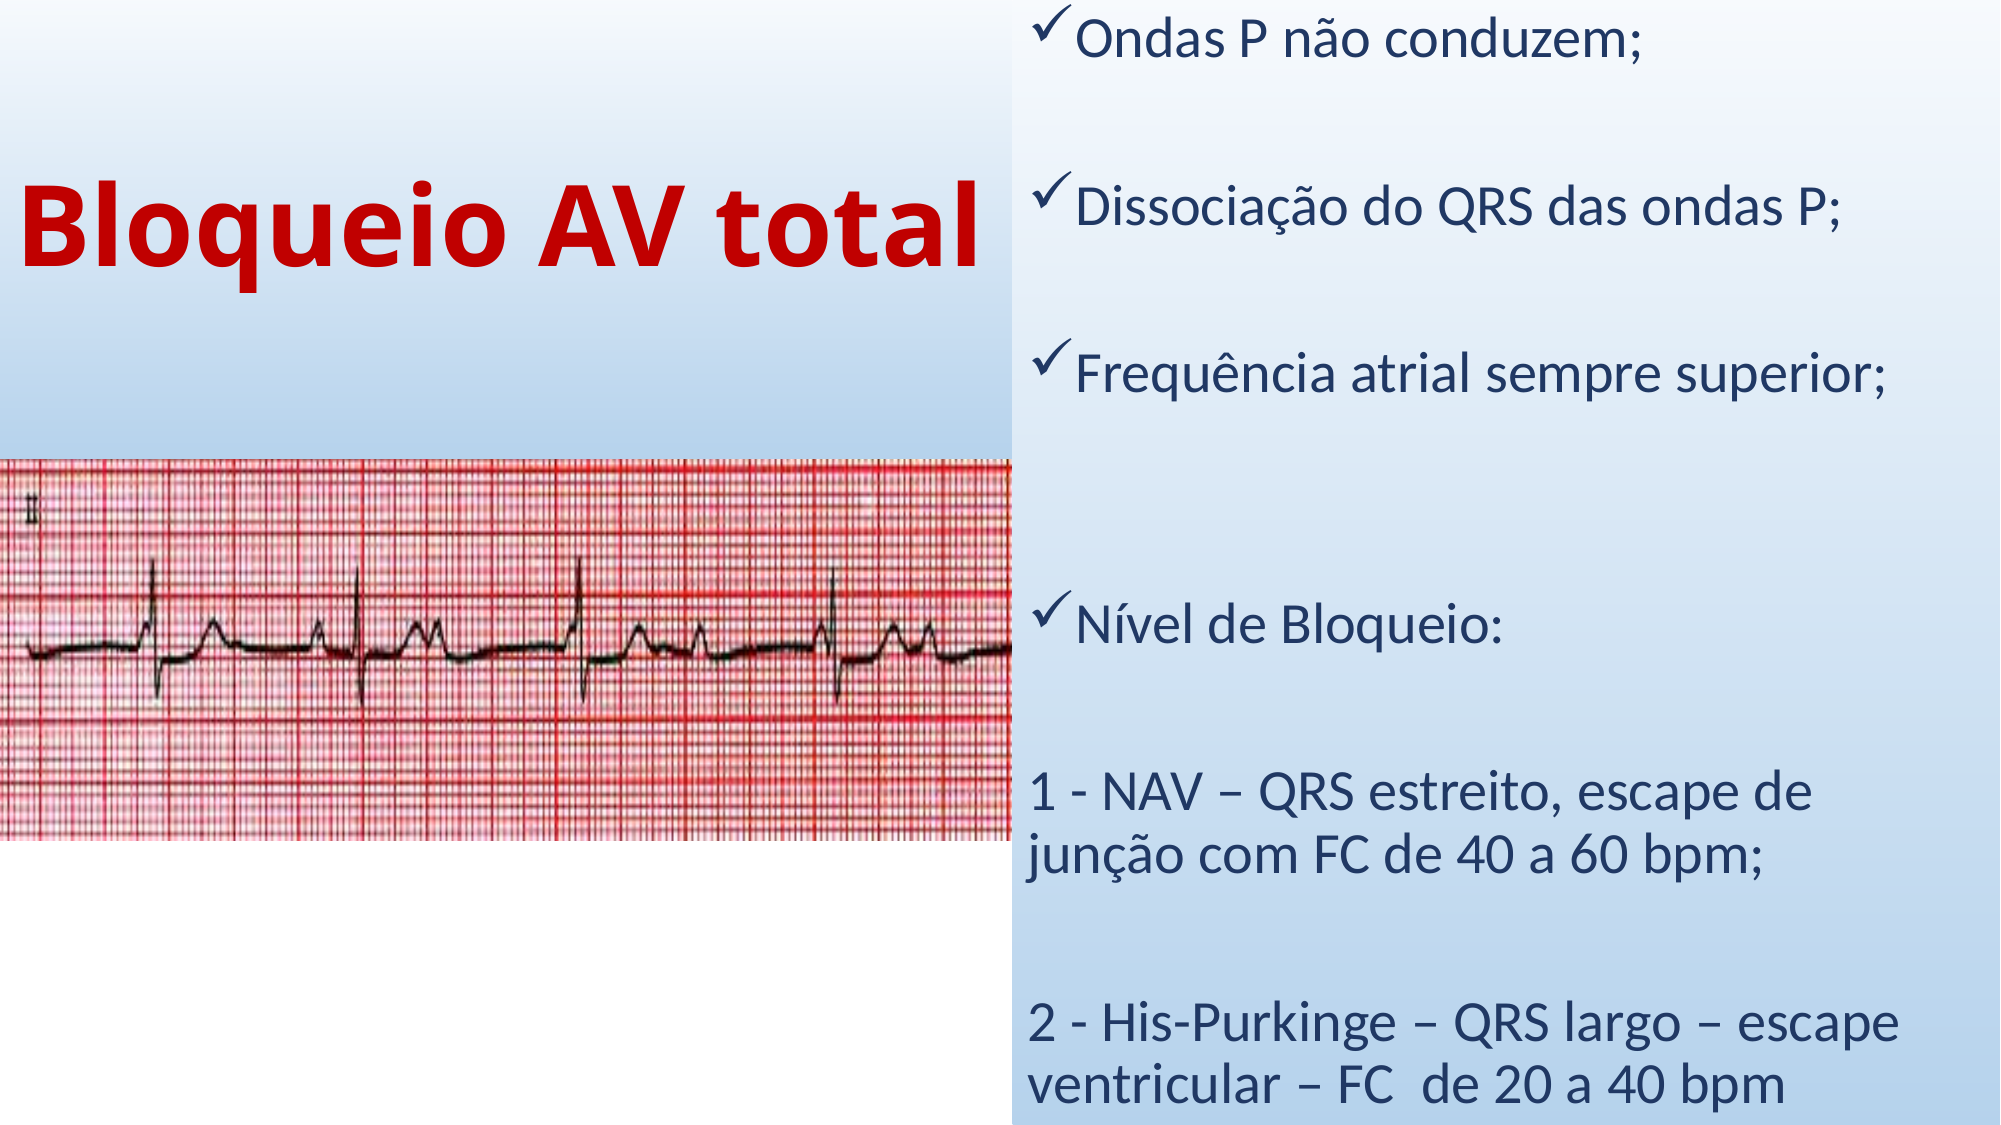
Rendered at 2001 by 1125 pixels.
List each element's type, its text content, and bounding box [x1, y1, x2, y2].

list Ondas P não conduzem; Dissociação do QRS das ondas P; Frequência atrial sempre superior; Nível de Bloqueio: 1 - NAV – QRS estreito, escape de junção com FC de 40 a 60 bpm; 2 - His-Purkinge – QRS largo – escape ventricular – FC de 20 a 40 bpm [1012, 0, 2000, 1125]
title Bloqueio AV total [0, 0, 1012, 459]
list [0, 459, 1013, 841]
